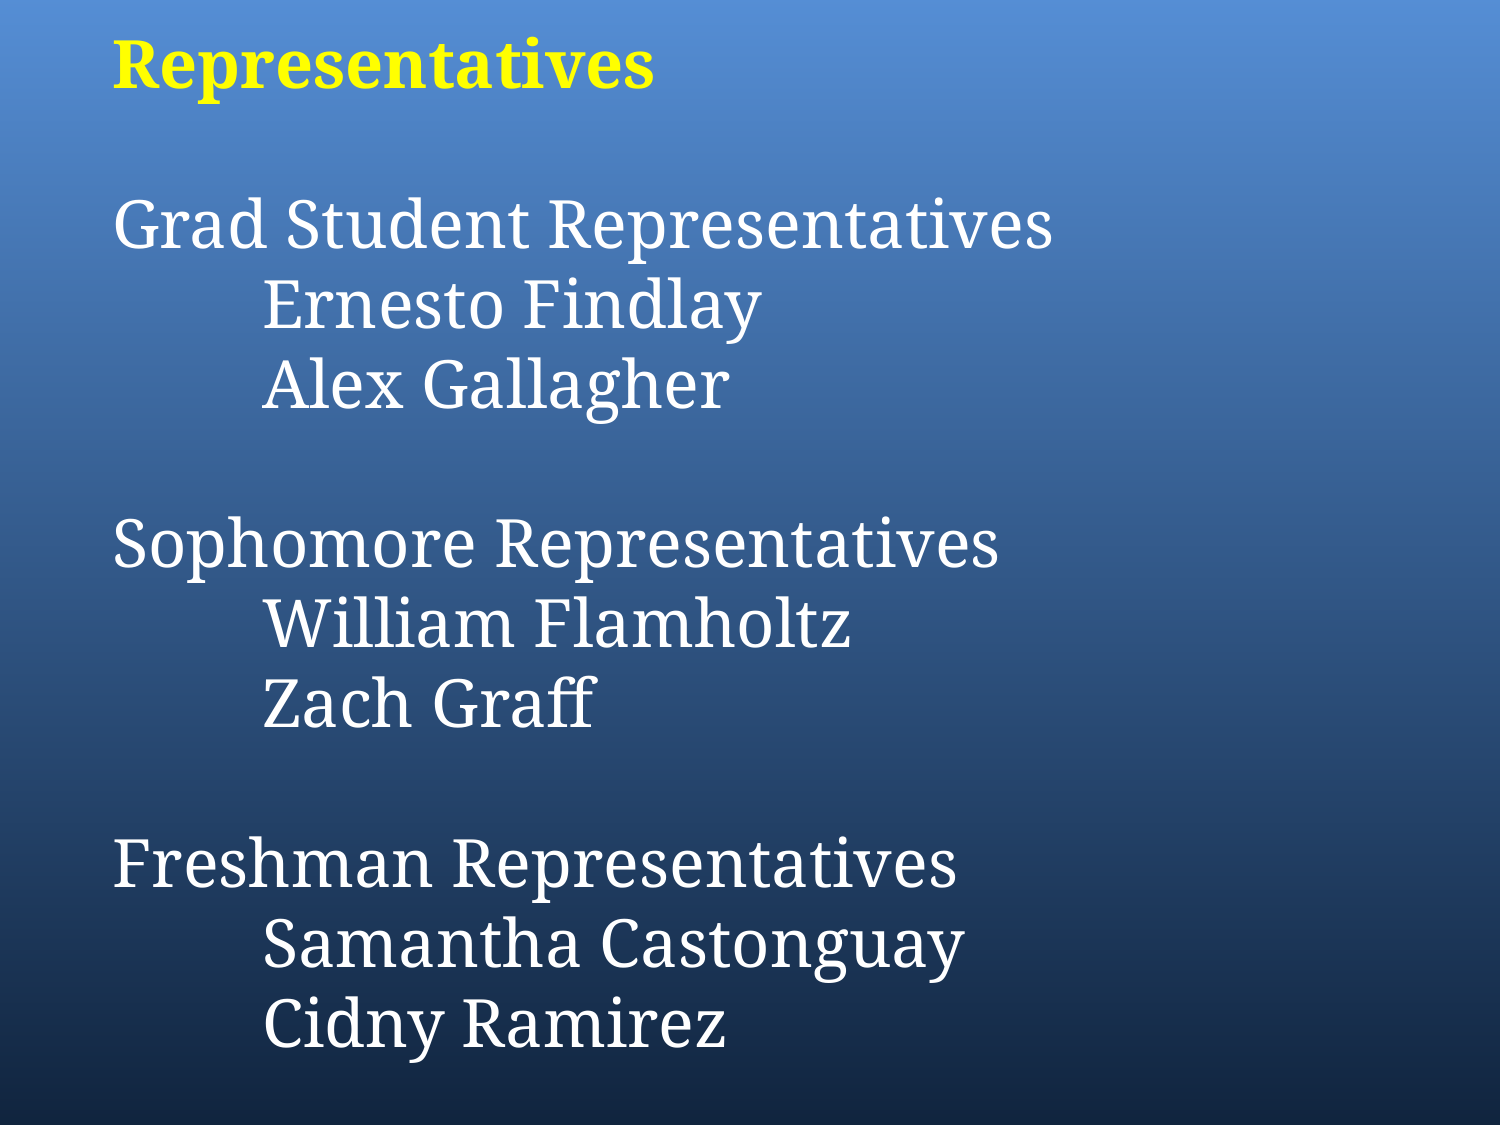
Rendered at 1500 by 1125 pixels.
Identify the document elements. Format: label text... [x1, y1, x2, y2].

text_box Representatives Grad Student Representatives Ernesto Findlay Alex Gallagher Sophomore Representatives William Flamholtz Zach Graff Freshman Representatives Samantha Castonguay Cidny Ramirez [97, 14, 1425, 1114]
